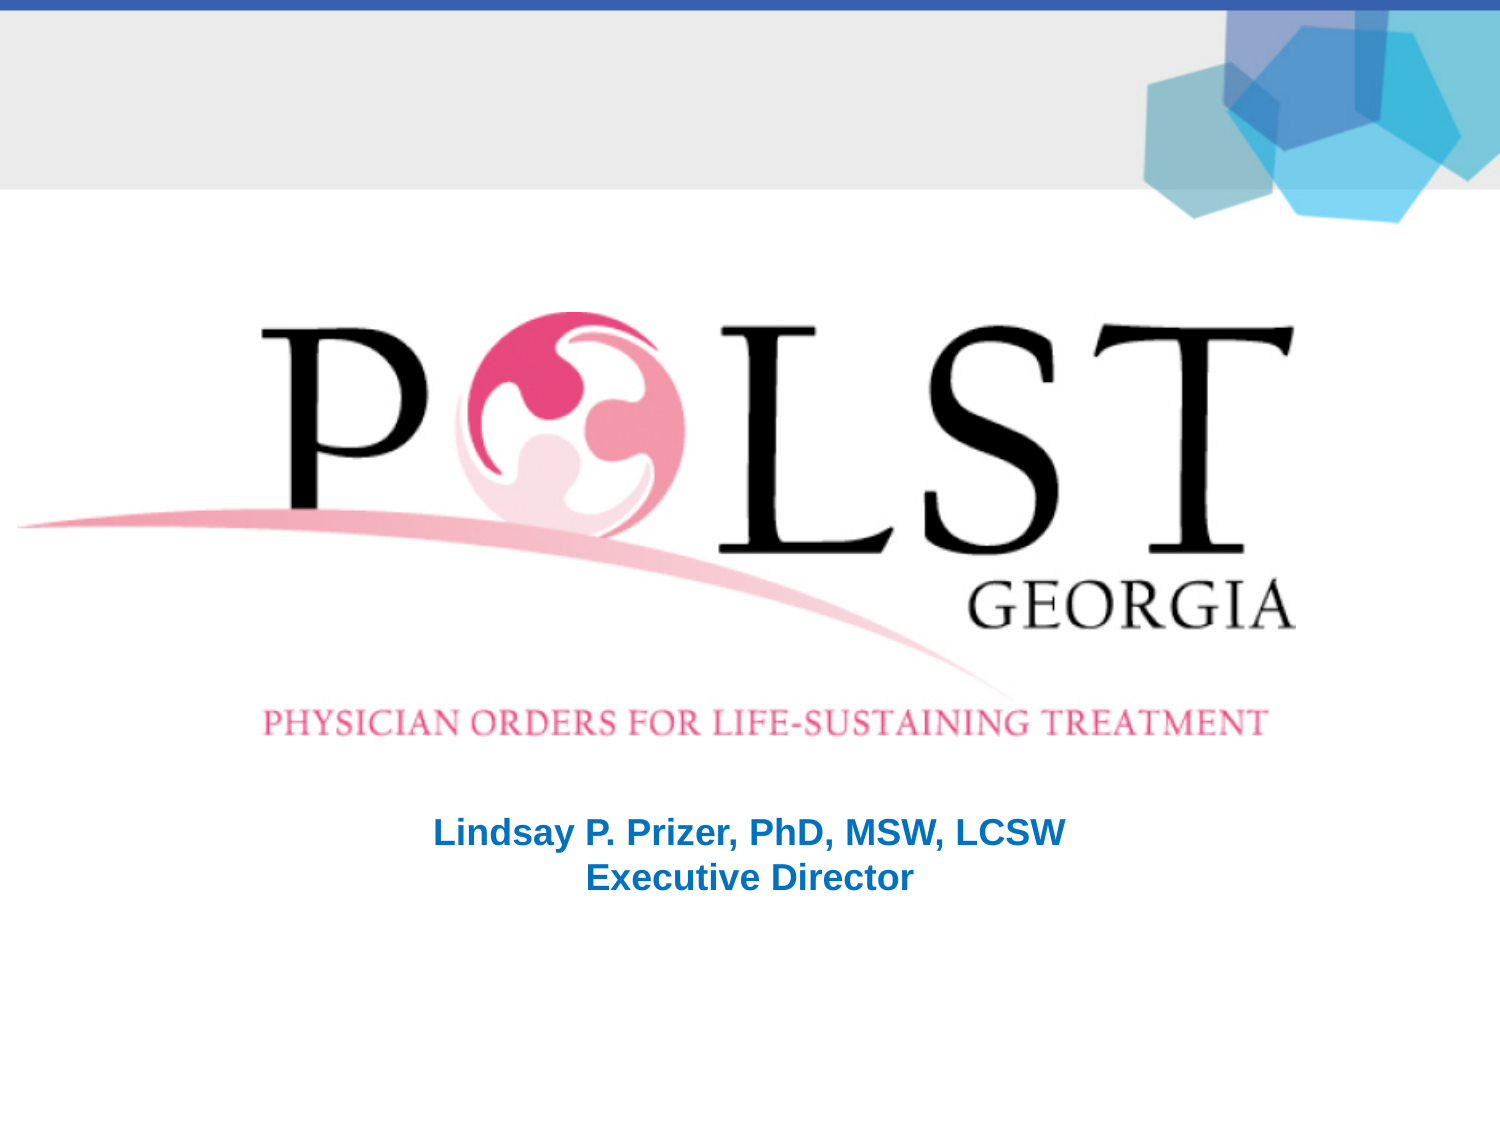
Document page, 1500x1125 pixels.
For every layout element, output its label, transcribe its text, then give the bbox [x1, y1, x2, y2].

text_box Lindsay P. Prizer, PhD, MSW, LCSW Executive Director [268, 799, 1232, 905]
picture [0, 0, 1500, 1125]
